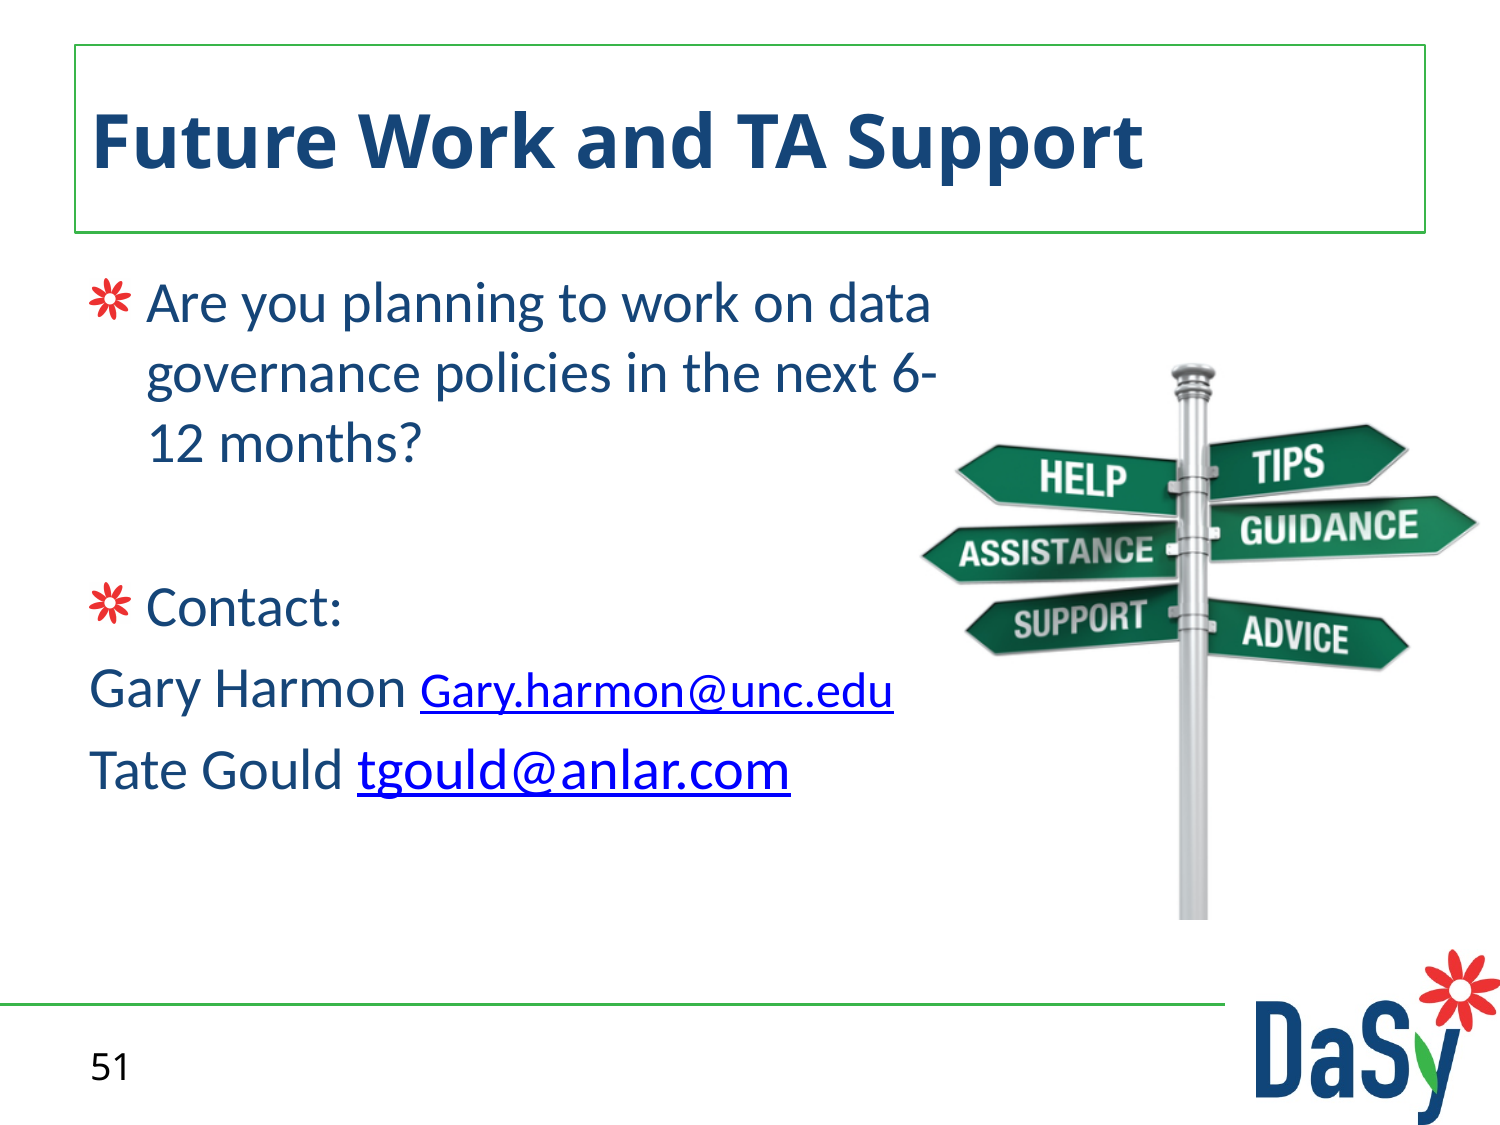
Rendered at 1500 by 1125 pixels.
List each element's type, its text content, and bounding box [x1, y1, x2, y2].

picture [89, 582, 131, 624]
list Are you planning to work on data governance policies in the next 6-12 months? Contact: Gary Harmon Gary.harmon@unc.edu Tate Gould tgould@anlar.com [75, 257, 975, 920]
picture [1256, 949, 1500, 1125]
picture [89, 278, 131, 320]
slide_number 51 [75, 1038, 425, 1098]
picture [887, 300, 1500, 920]
title Future Work and TA Support [74, 44, 1426, 234]
